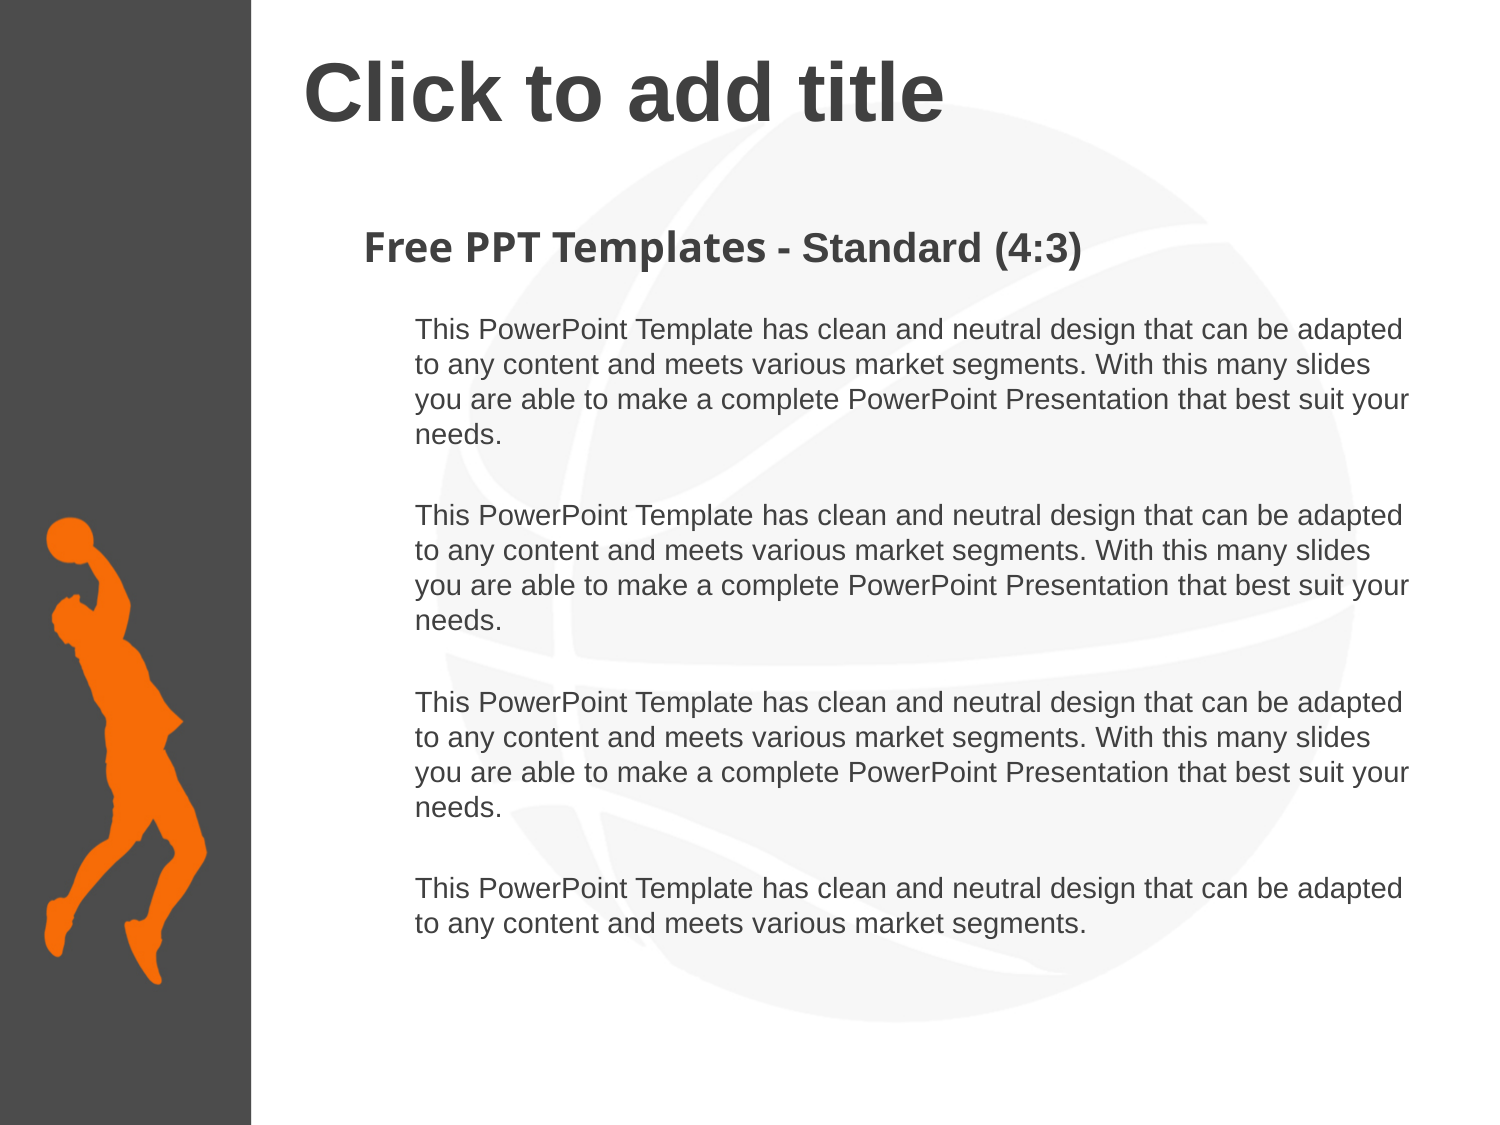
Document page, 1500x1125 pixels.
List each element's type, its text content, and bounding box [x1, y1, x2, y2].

list Free PPT Templates - Standard (4:3) [348, 208, 1425, 284]
list This PowerPoint Template has clean and neutral design that can be adapted to any content and meets various market segments. With this many slides you are able to make a complete PowerPoint Presentation that best suit your needs. This PowerPoint Template has clean and neutral design that can be adapted to any content and meets various market segments. With this many slides you are able to make a complete PowerPoint Presentation that best suit your needs. This PowerPoint Template has clean and neutral design that can be adapted to any content and meets various market segments. With this many slides you are able to make a complete PowerPoint Presentation that best suit your needs. This PowerPoint Template has clean and neutral design that can be adapted to any content and meets various market segments. [350, 302, 1427, 984]
title Click to add title [265, 0, 1500, 176]
picture [0, 0, 1500, 1125]
